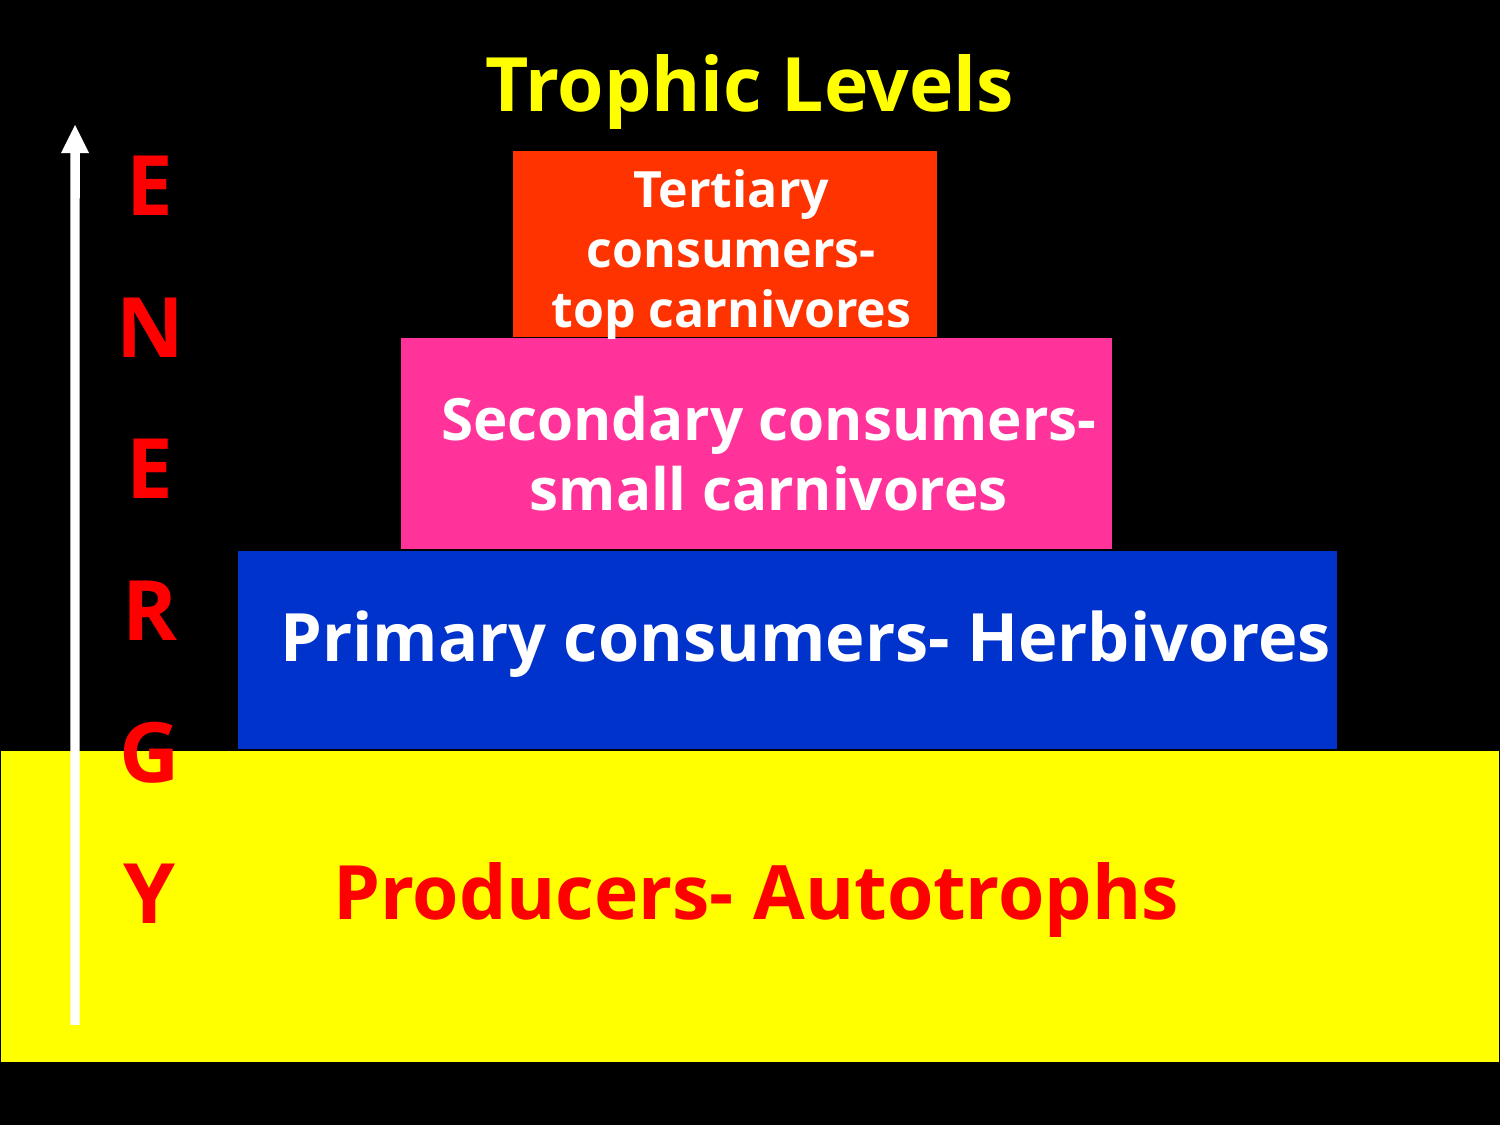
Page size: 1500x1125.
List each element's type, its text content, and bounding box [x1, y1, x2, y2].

title Trophic Levels [112, 24, 1388, 138]
text_box [237, 549, 1338, 587]
text_box Primary consumers- Herbivores [200, 587, 1413, 683]
text_box Producers- Autotrophs [287, 837, 1225, 943]
text_box [237, 683, 1338, 750]
text_box E N E R G Y [99, 124, 200, 949]
text_box [399, 530, 1113, 550]
text_box Tertiary consumers- top carnivores [525, 149, 938, 345]
text_box [0, 749, 1500, 1063]
text_box Secondary consumers-small carnivores [387, 374, 1150, 530]
text_box [399, 337, 1113, 374]
text_box [512, 149, 525, 338]
text_box [68, 124, 82, 1025]
